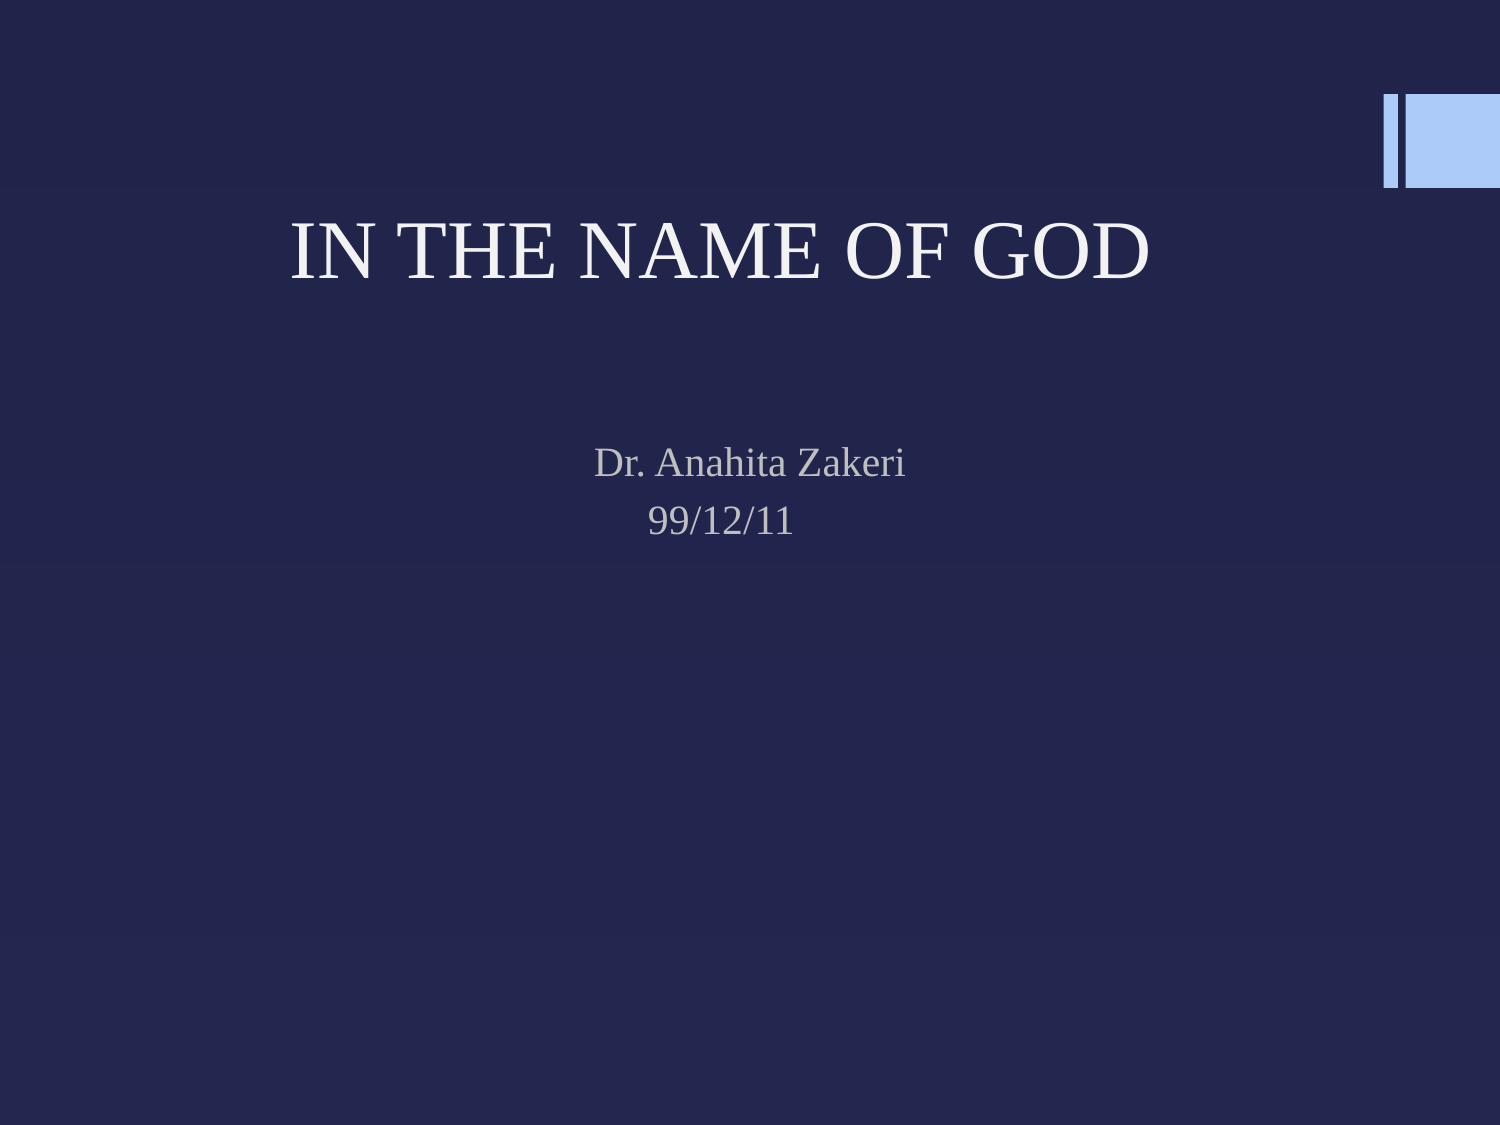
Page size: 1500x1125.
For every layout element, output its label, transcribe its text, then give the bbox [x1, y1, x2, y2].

subtitle Dr. Anahita Zakeri 99/12/11 [150, 287, 1350, 1036]
text_box IN THE NAME OF GOD [274, 187, 1390, 303]
